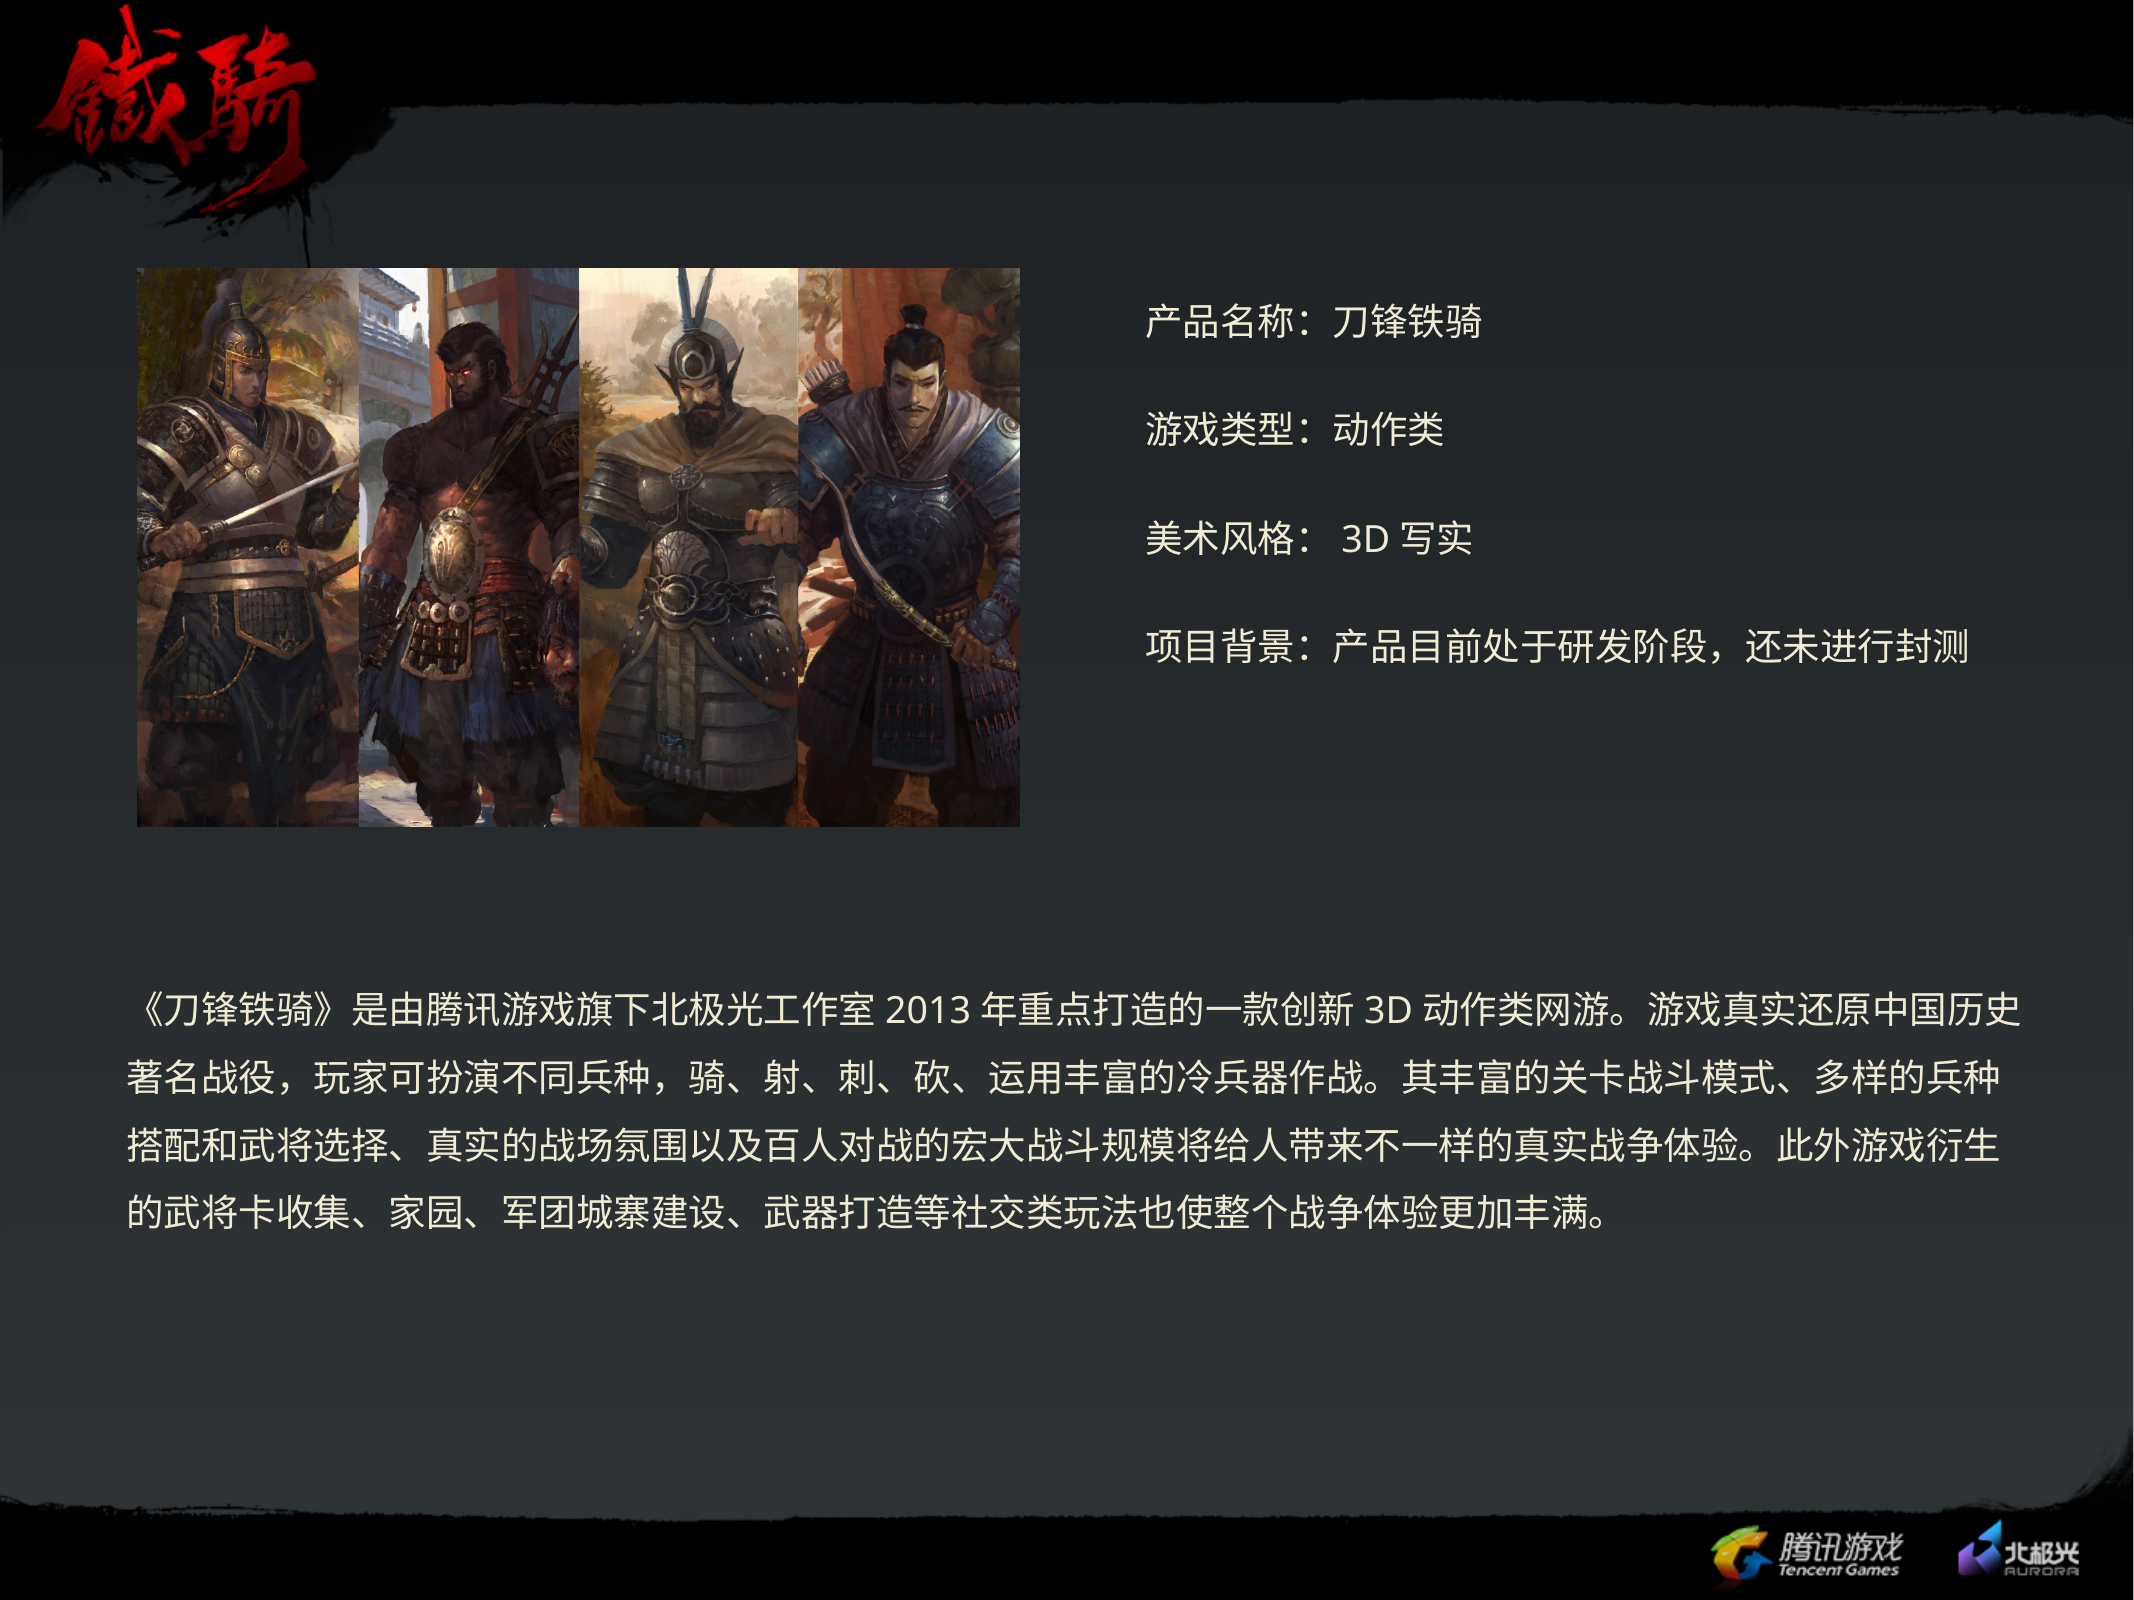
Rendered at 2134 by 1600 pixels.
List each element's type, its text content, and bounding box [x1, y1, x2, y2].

picture [0, 0, 2134, 1600]
text_box 《刀锋铁骑》是由腾讯游戏旗下北极光工作室2013年重点打造的一款创新3D动作类网游。游戏真实还原中国历史著名战役，玩家可扮演不同兵种，骑、射、刺、砍、运用丰富的冷兵器作战。其丰富的关卡战斗模式、多样的兵种搭配和武将选择、真实的战场氛围以及百人对战的宏大战斗规模将给人带来不一样的真实战争体验。此外游戏衍生的武将卡收集、家园、军团城寨建设、武器打造等社交类玩法也使整个战争体验更加丰满。 [0, 950, 2047, 1241]
text_box 产品名称：刀锋铁骑 游戏类型：动作类 美术风格：3D写实 项目背景：产品目前处于研发阶段，还未进行封测 [1061, 278, 2037, 783]
